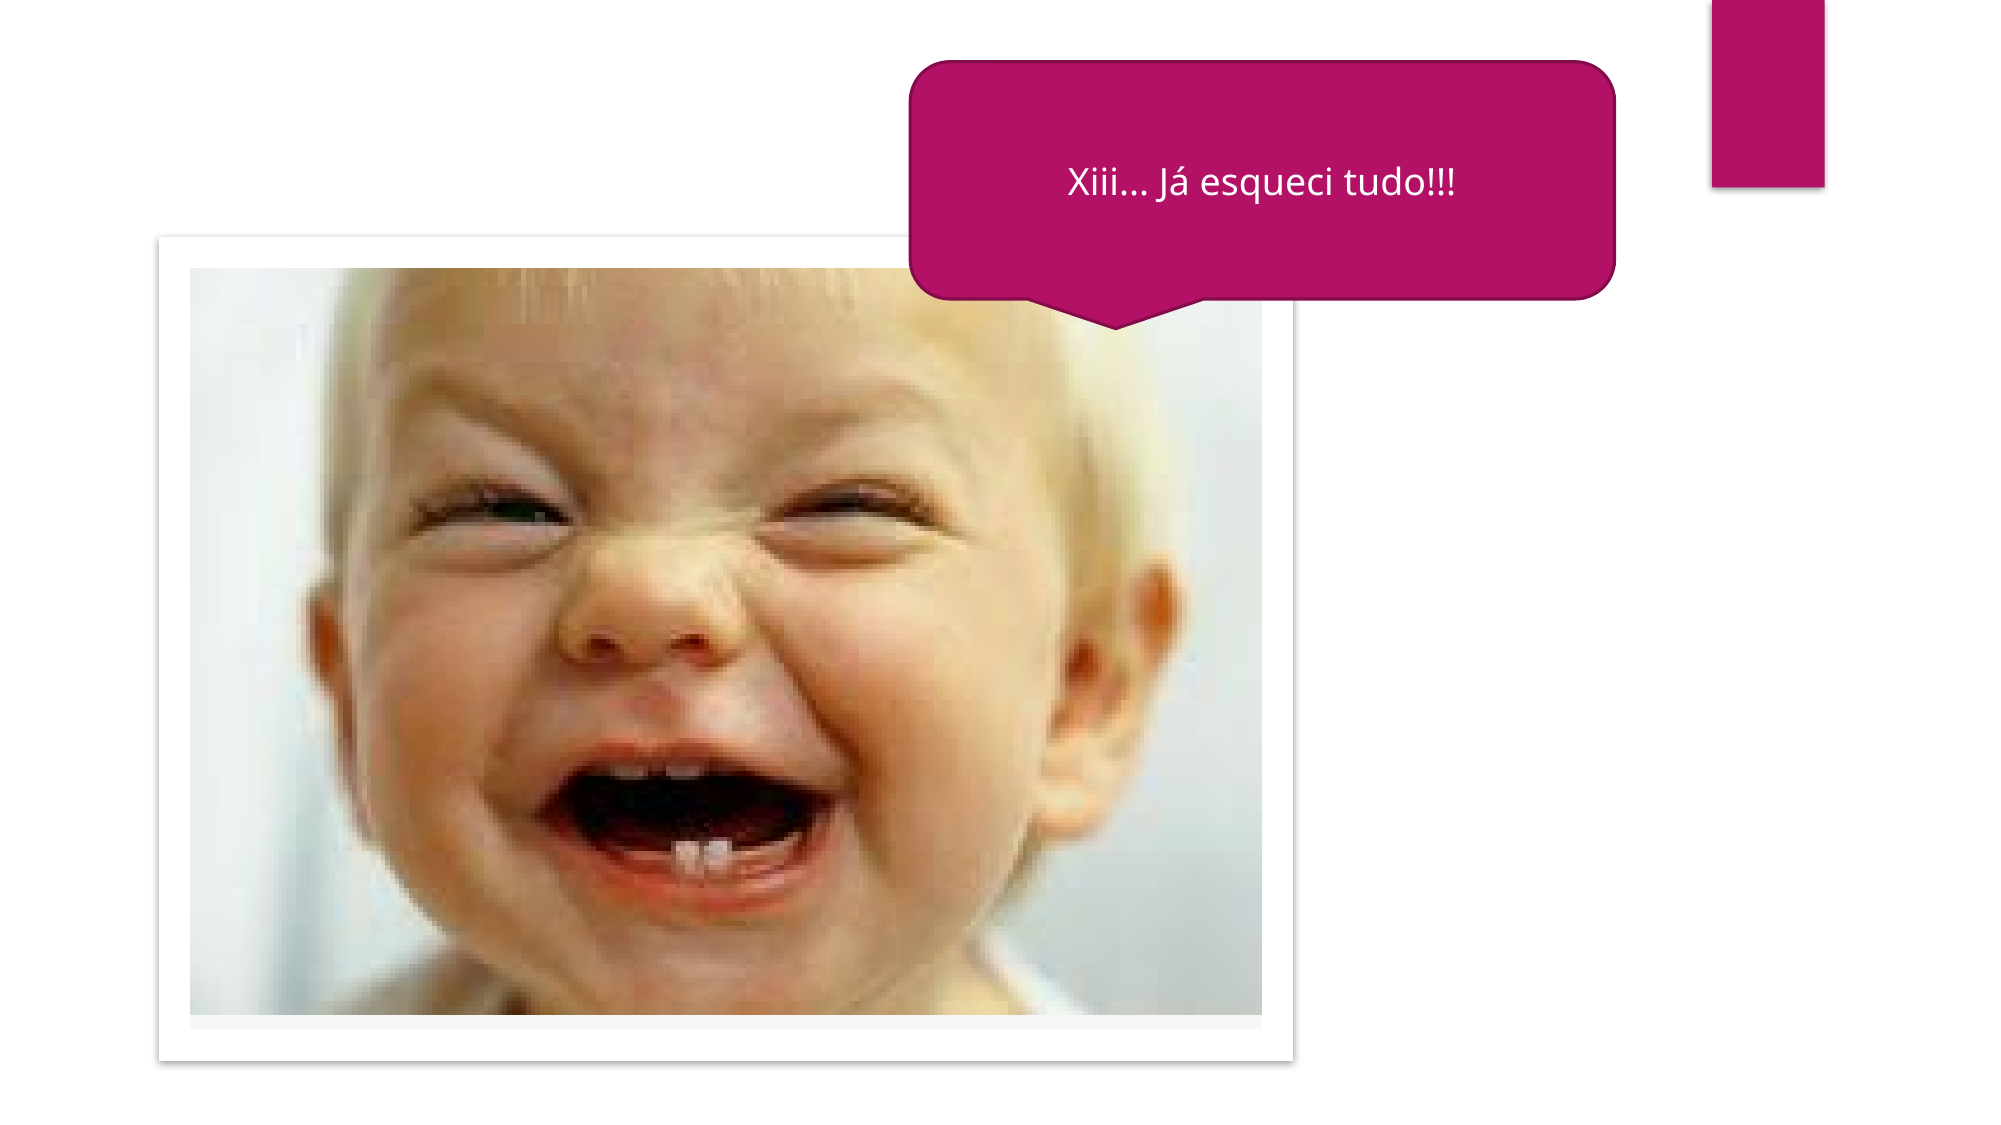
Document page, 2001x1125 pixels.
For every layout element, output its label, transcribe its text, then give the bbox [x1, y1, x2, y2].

picture [189, 267, 1262, 1030]
text_box Xiii... Já esqueci tudo!!! [908, 60, 1617, 301]
